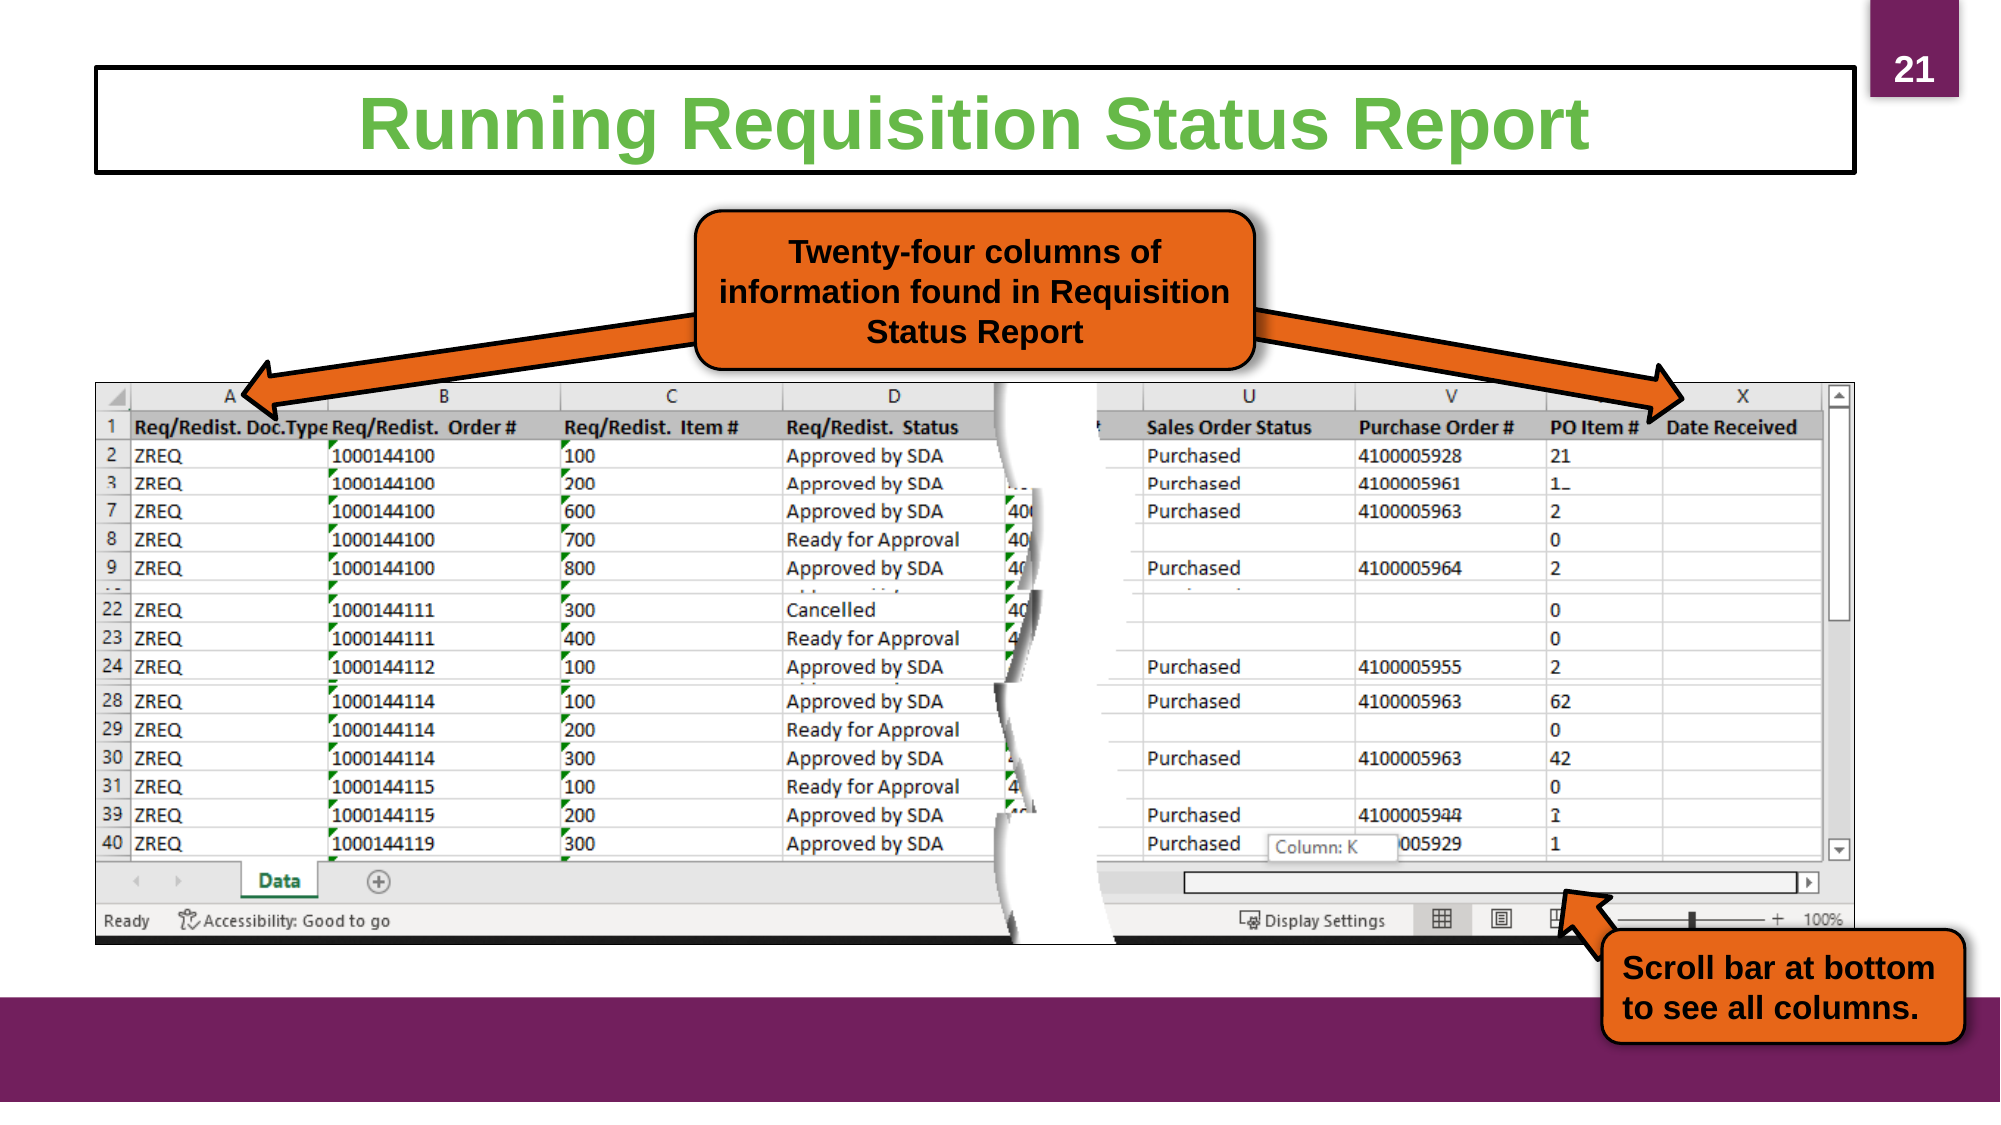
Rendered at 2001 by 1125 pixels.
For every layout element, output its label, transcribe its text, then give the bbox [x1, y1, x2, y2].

text_box [1274, 311, 1673, 382]
text_box [0, 996, 2000, 1104]
text_box Twenty-four columns of information found in Requisition Status Report [693, 209, 1257, 371]
text_box [250, 314, 687, 382]
list Running Requisition Status Report [95, 67, 1855, 173]
picture [95, 382, 1855, 946]
slide_number 21 [1409, 991, 1522, 996]
text_box 21 [1870, 0, 1959, 97]
text_box Scroll bar at bottom to see all columns. [1600, 927, 1967, 1046]
